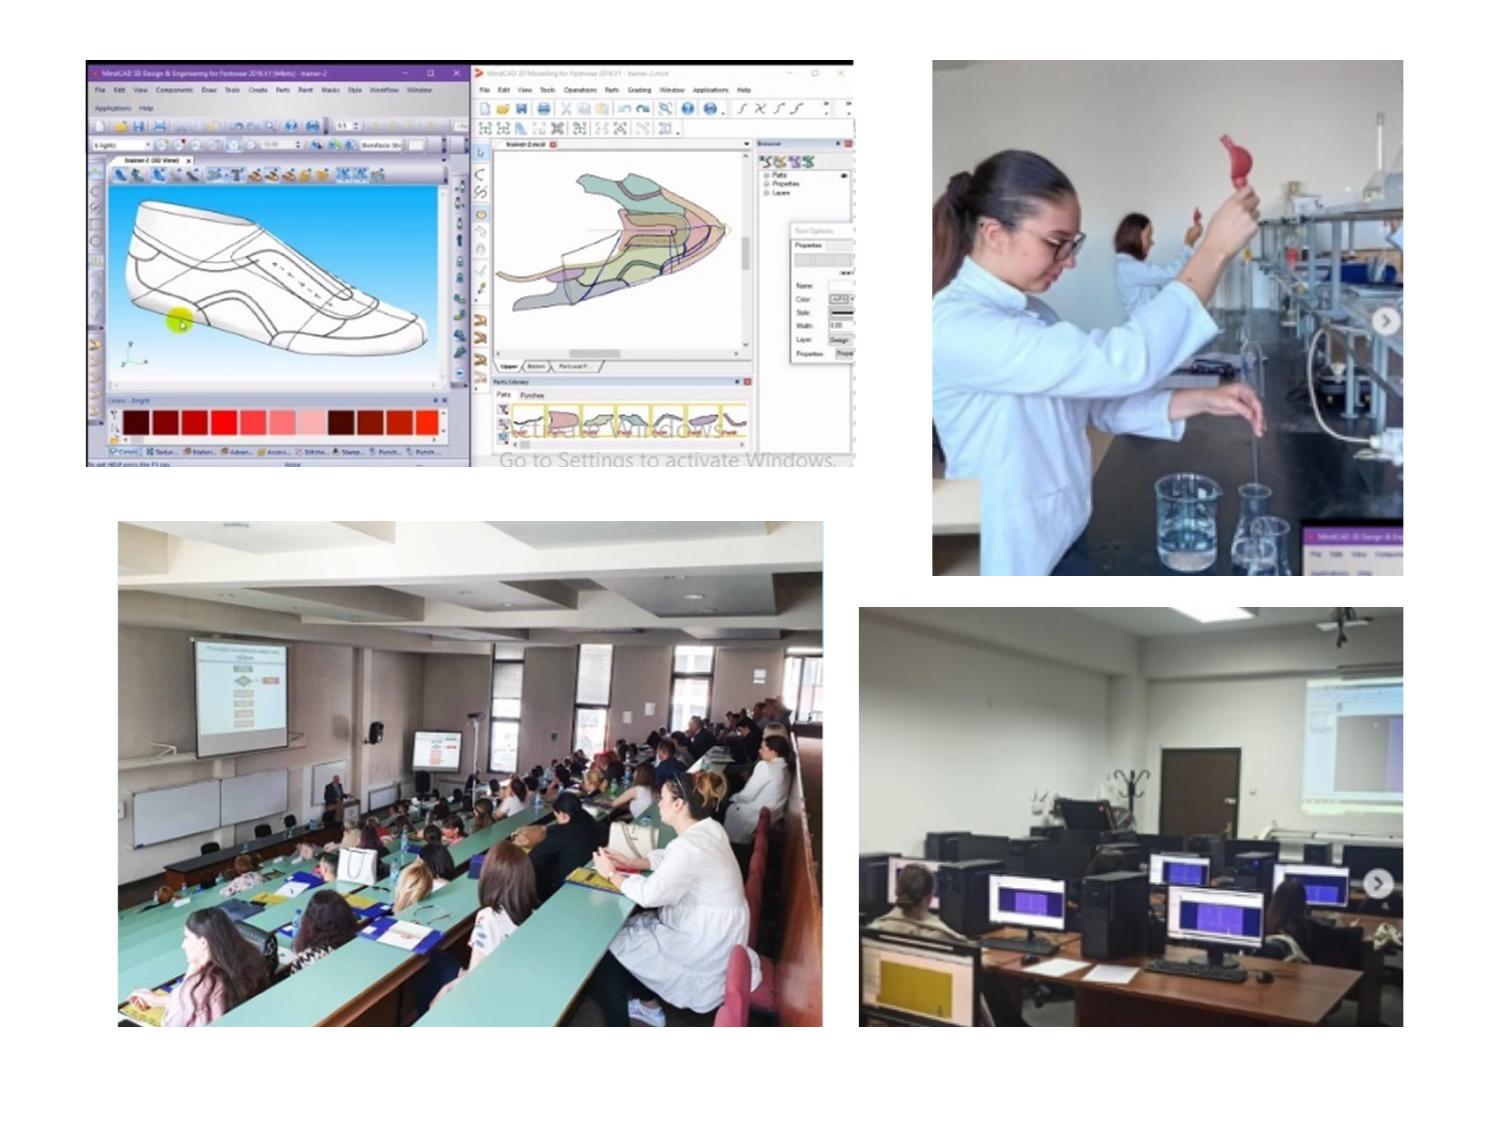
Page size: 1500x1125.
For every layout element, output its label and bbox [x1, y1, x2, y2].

picture [117, 521, 824, 1027]
picture [932, 60, 1404, 576]
picture [858, 607, 1404, 1027]
picture [85, 60, 856, 467]
